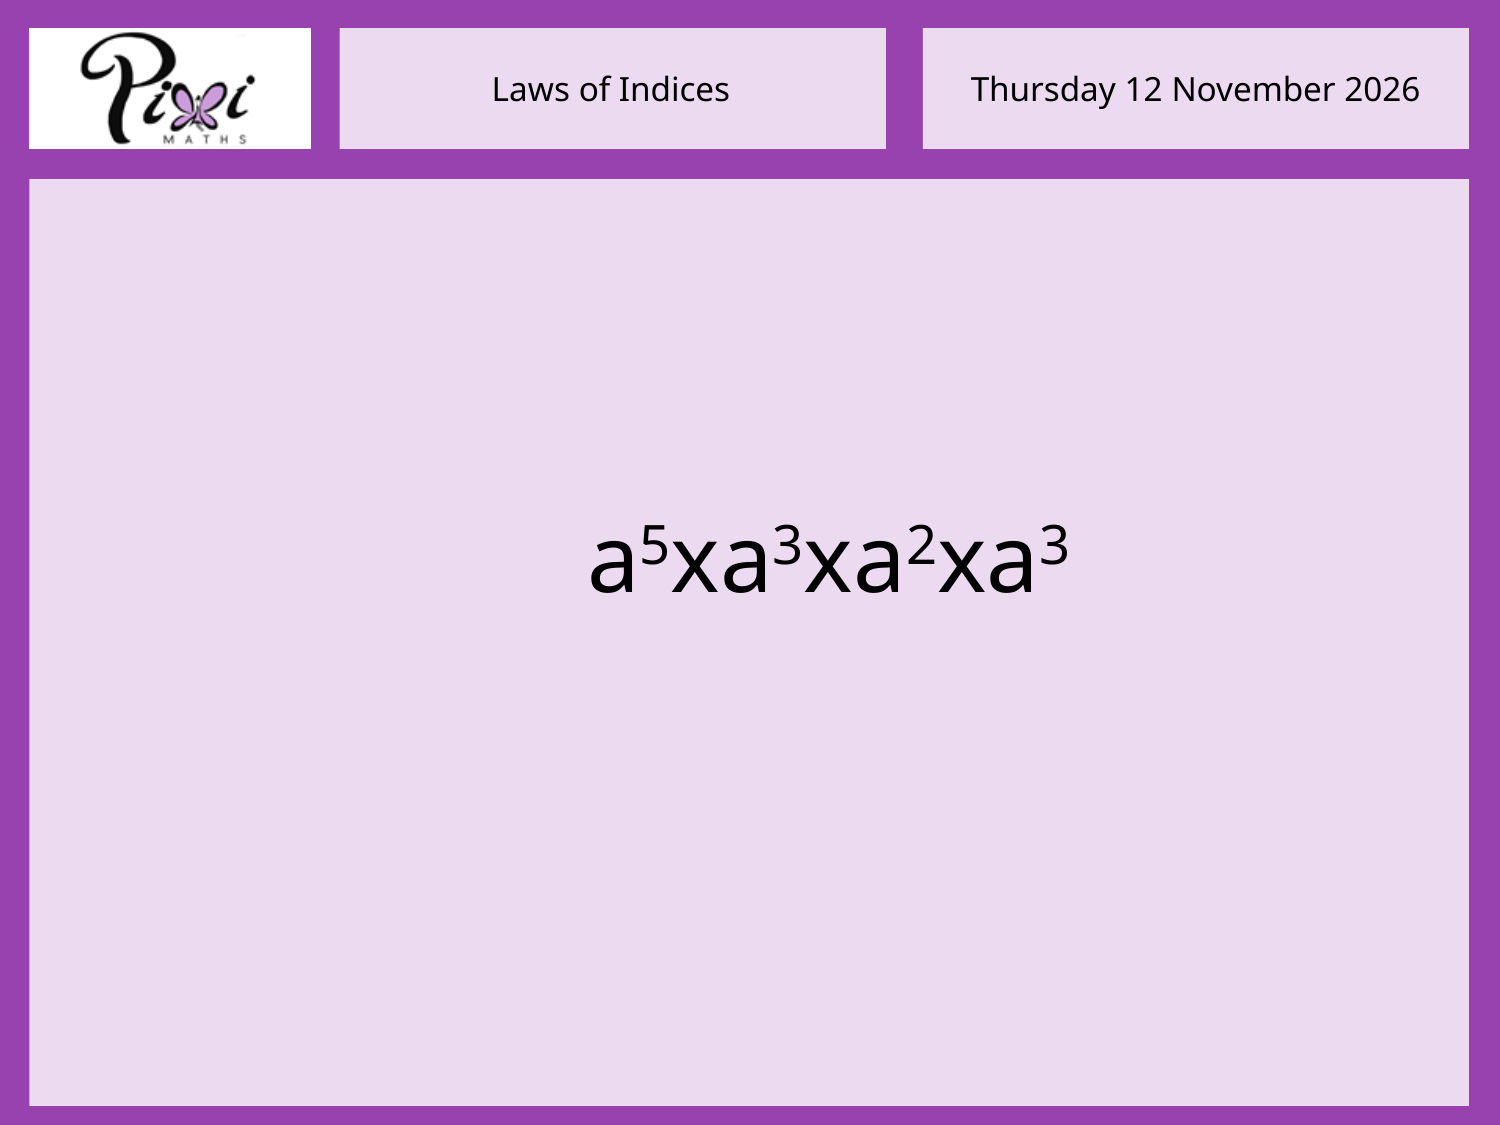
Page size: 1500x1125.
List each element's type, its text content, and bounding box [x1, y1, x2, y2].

list a5xa3xa2xa3 [157, 332, 1500, 848]
picture [0, 0, 1500, 1125]
